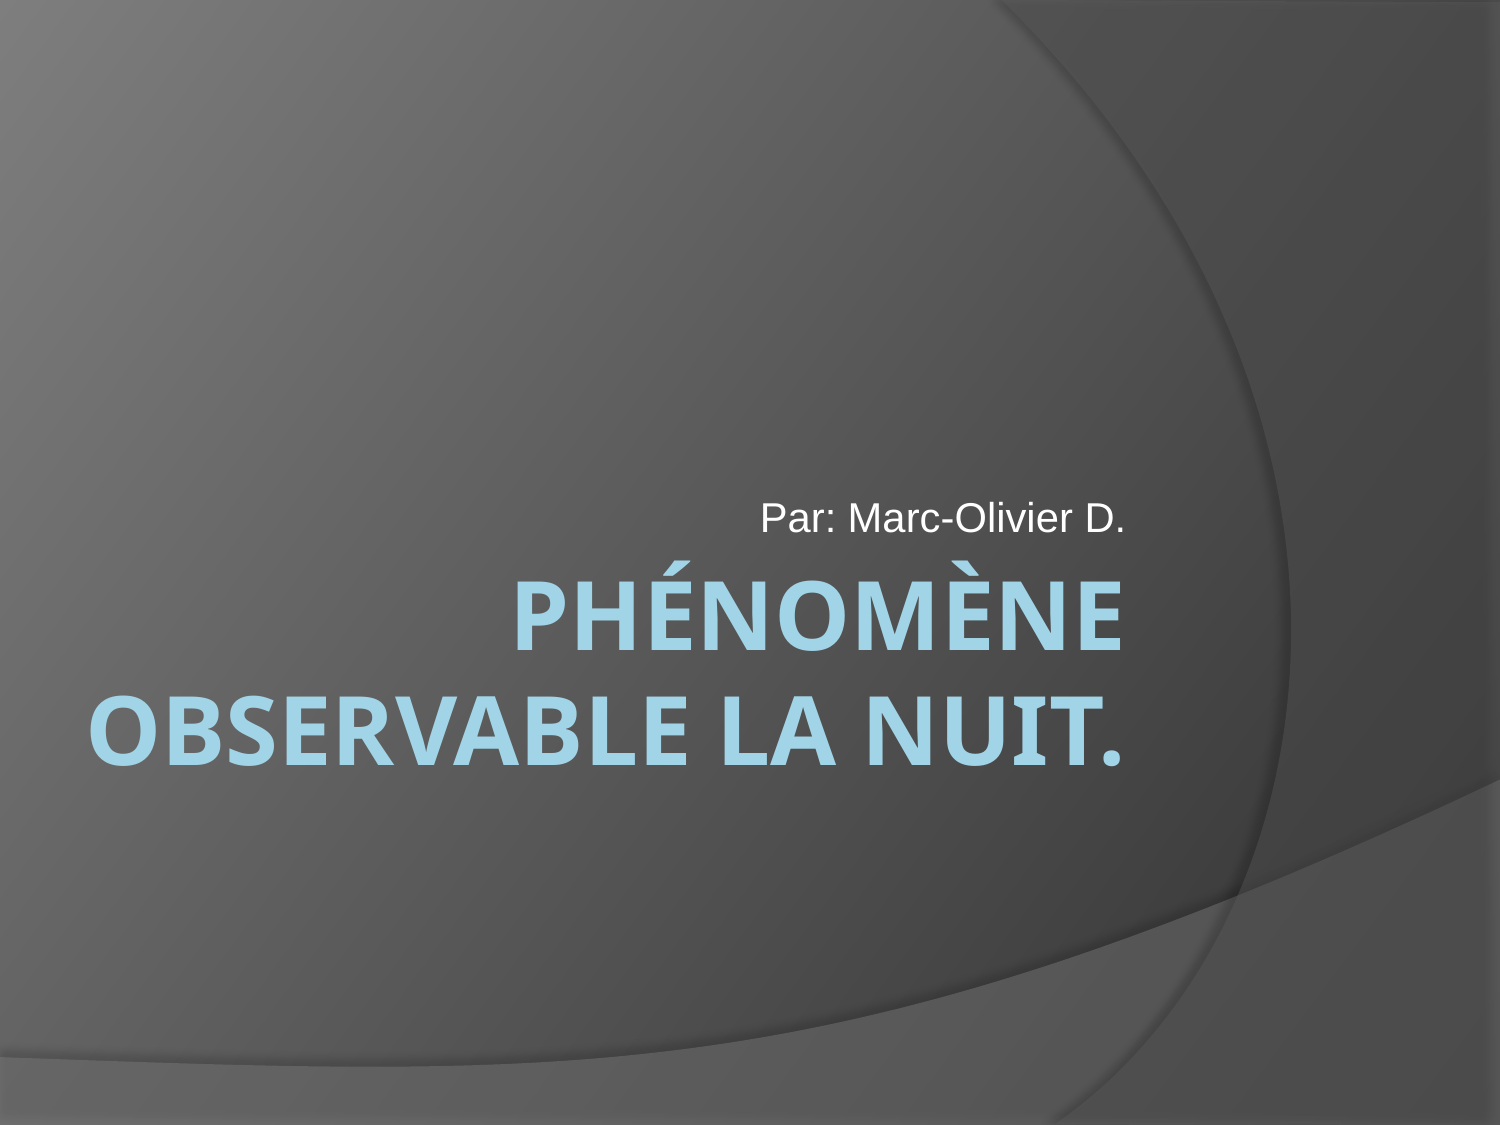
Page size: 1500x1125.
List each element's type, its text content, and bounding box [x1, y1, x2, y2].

title Phénomène observable la nuit. [70, 547, 1134, 925]
subtitle Par: Marc-Olivier D. [71, 253, 1134, 541]
